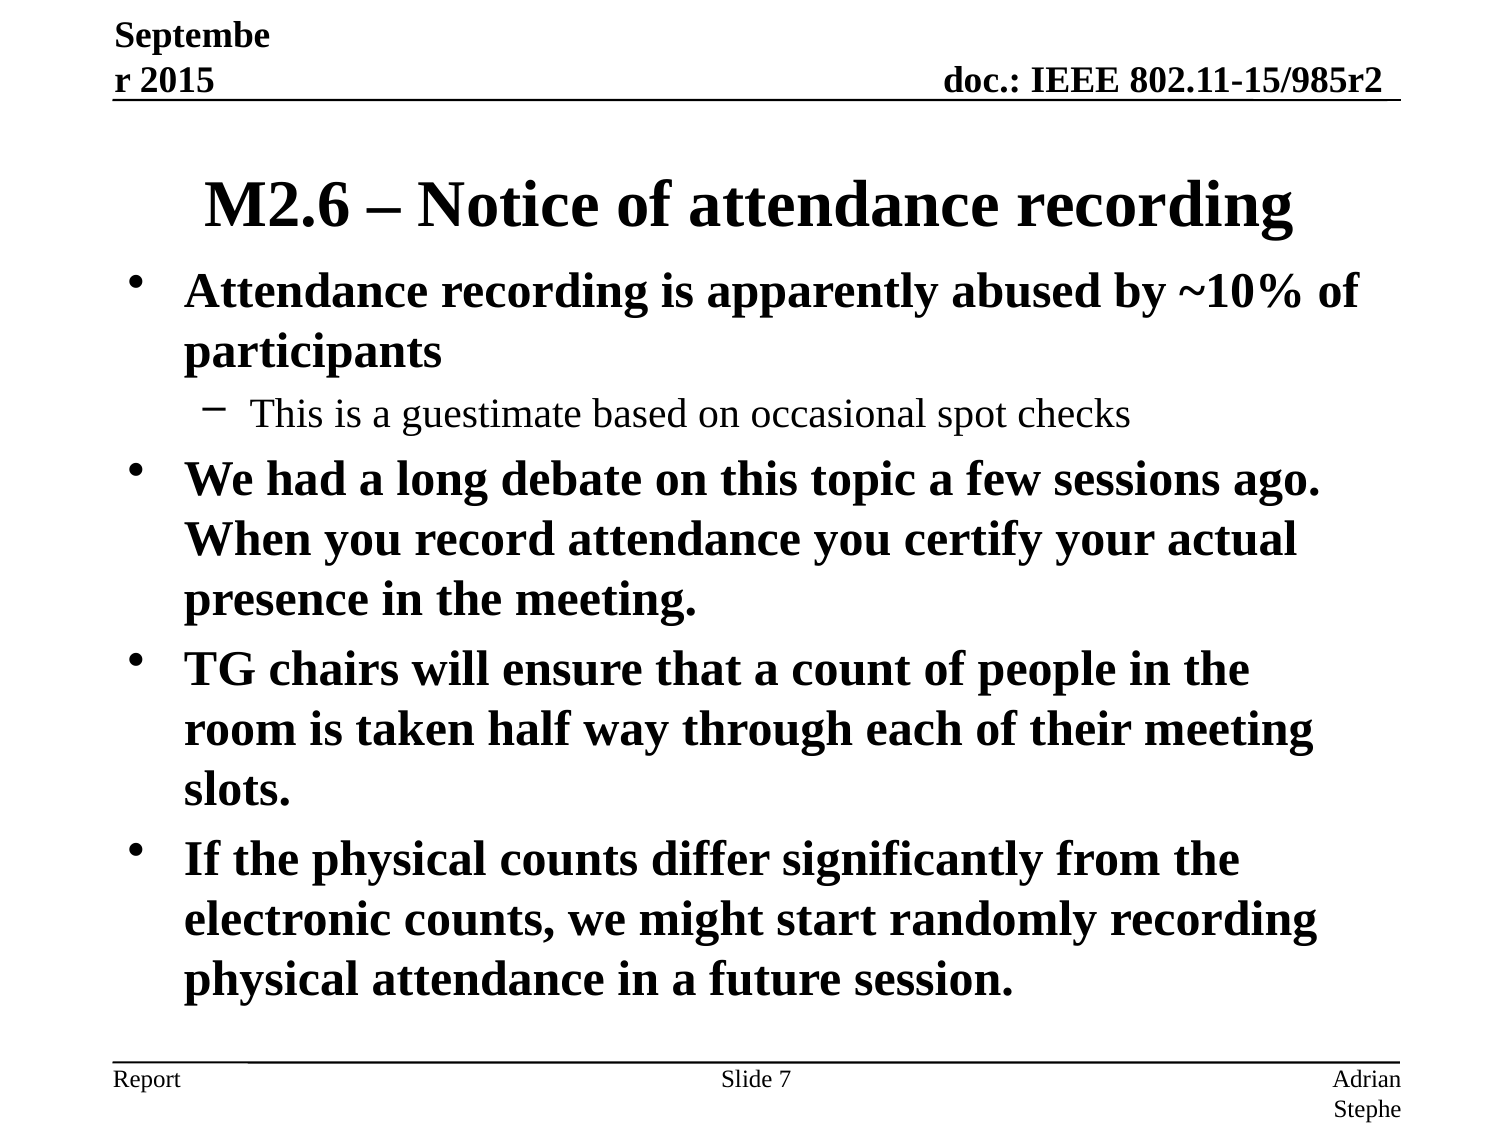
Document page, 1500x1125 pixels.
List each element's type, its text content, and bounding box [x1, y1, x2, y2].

slide_number Slide 7 [712, 1061, 800, 1093]
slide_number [114, 54, 272, 101]
title M2.6 – Notice of attendance recording [112, 112, 1388, 249]
footer Adrian Stephens, Intel Corporation [1324, 1061, 1402, 1093]
list Attendance recording is apparently abused by ~10% of participants This is a guestimate based on occasional spot checks We had a long debate on this topic a few sessions ago. When you record attendance you certify your actual presence in the meeting. TG chairs will ensure that a count of people in the room is taken half way through each of their meeting slots. If the physical counts differ significantly from the electronic counts, we might start randomly recording physical attendance in a future session. [112, 249, 1388, 1000]
